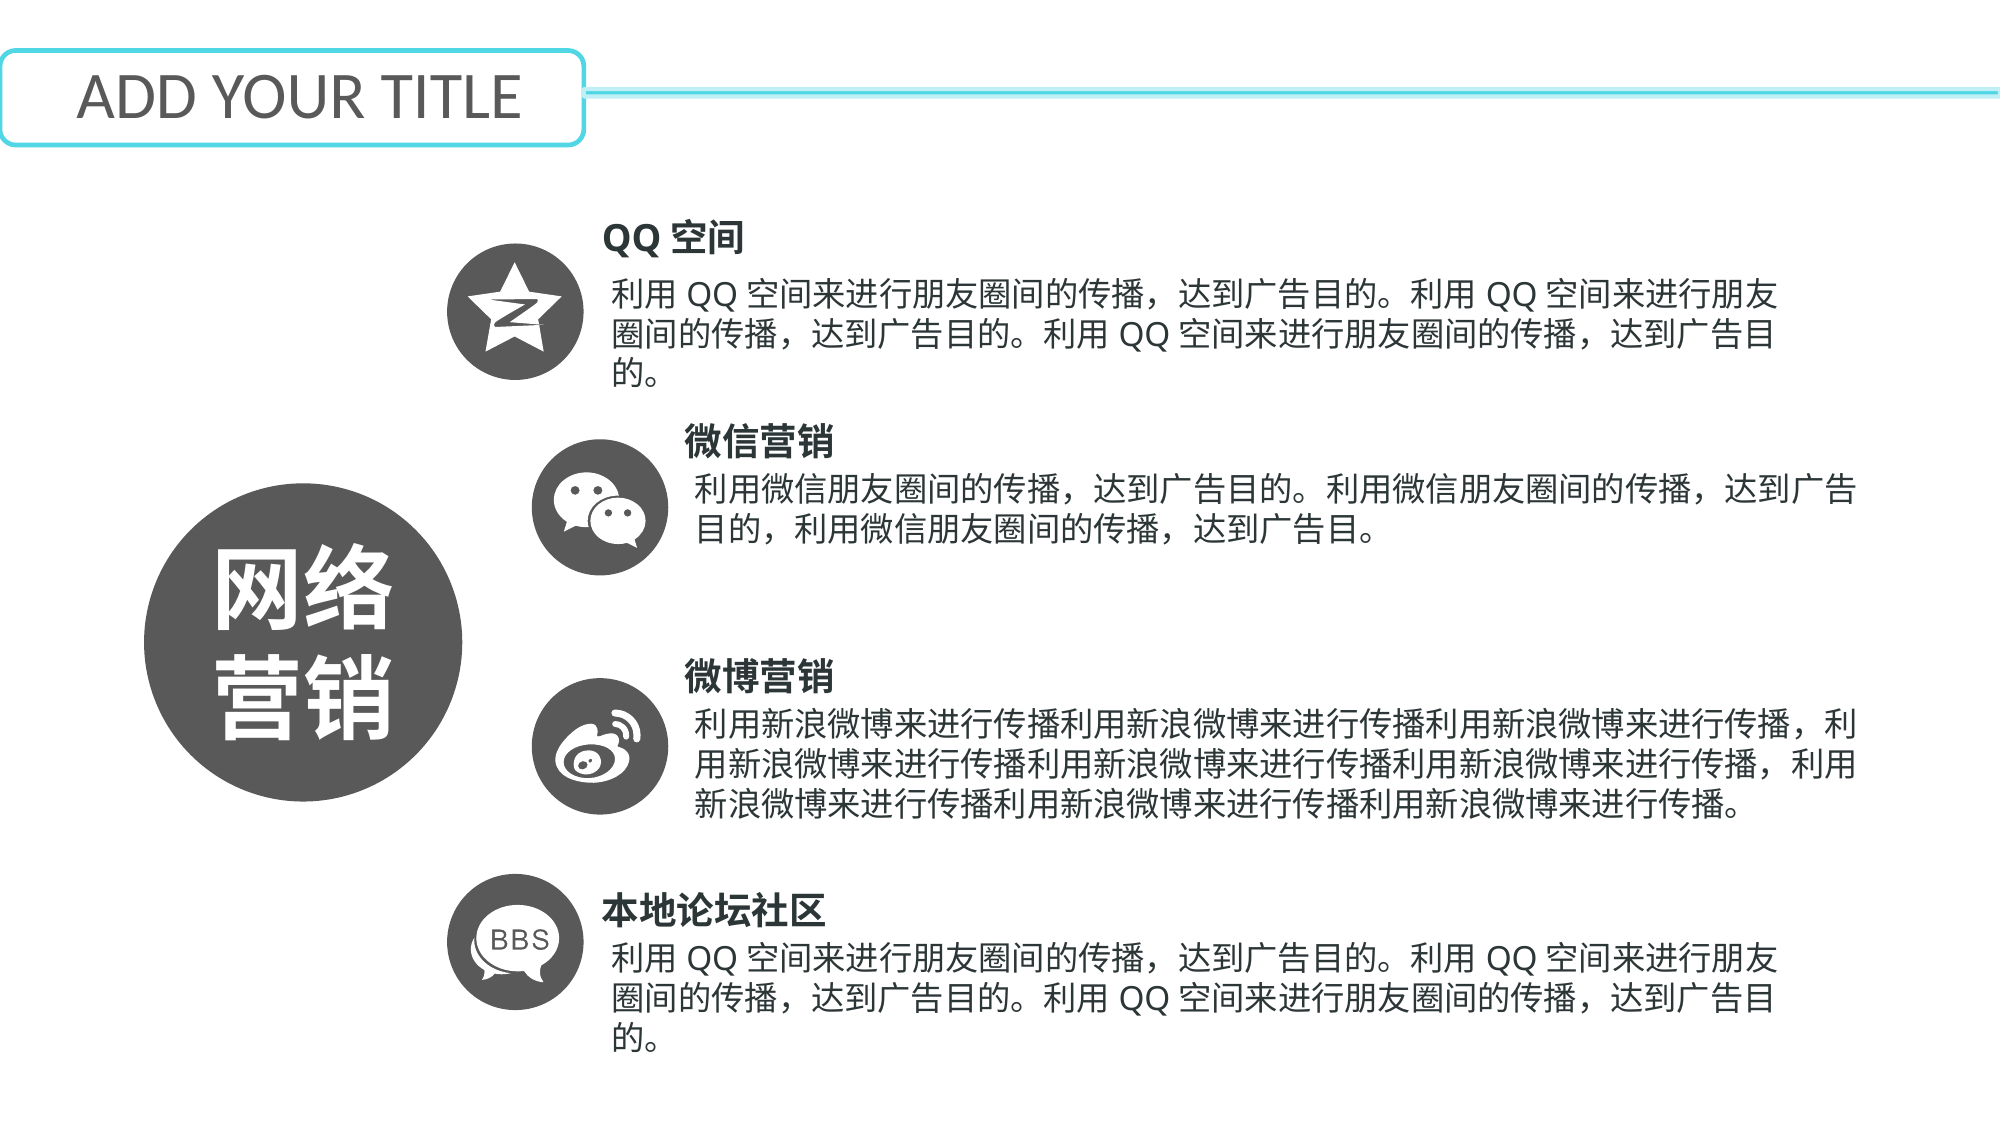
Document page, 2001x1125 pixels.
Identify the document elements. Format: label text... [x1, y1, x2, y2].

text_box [446, 243, 584, 381]
text_box 微信营销 [669, 410, 998, 470]
text_box QQ空间 [587, 206, 915, 267]
text_box 微博营销 [669, 645, 998, 705]
text_box 利用新浪微博来进行传播利用新浪微博来进行传播利用新浪微博来进行传播，利用新浪微博来进行传播利用新浪微博来进行传播利用新浪微博来进行传播，利用新浪微博来进行传播利用新浪微博来进行传播利用新浪微博来进行传播。 [679, 695, 1886, 830]
text_box 利用QQ空间来进行朋友圈间的传播，达到广告目的。利用QQ空间来进行朋友圈间的传播，达到广告目的。利用QQ空间来进行朋友圈间的传播，达到广告目的。 [597, 930, 1804, 1065]
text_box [531, 438, 669, 576]
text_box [0, 44, 2000, 146]
text_box 本地论坛社区 [587, 879, 915, 940]
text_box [531, 677, 669, 815]
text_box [446, 873, 584, 1011]
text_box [143, 483, 463, 802]
text_box 利用微信朋友圈间的传播，达到广告目的。利用微信朋友圈间的传播，达到广告目的，利用微信朋友圈间的传播，达到广告目。 [679, 460, 1886, 555]
text_box 利用QQ空间来进行朋友圈间的传播，达到广告目的。利用QQ空间来进行朋友圈间的传播，达到广告目的。利用QQ空间来进行朋友圈间的传播，达到广告目的。 [597, 265, 1804, 400]
